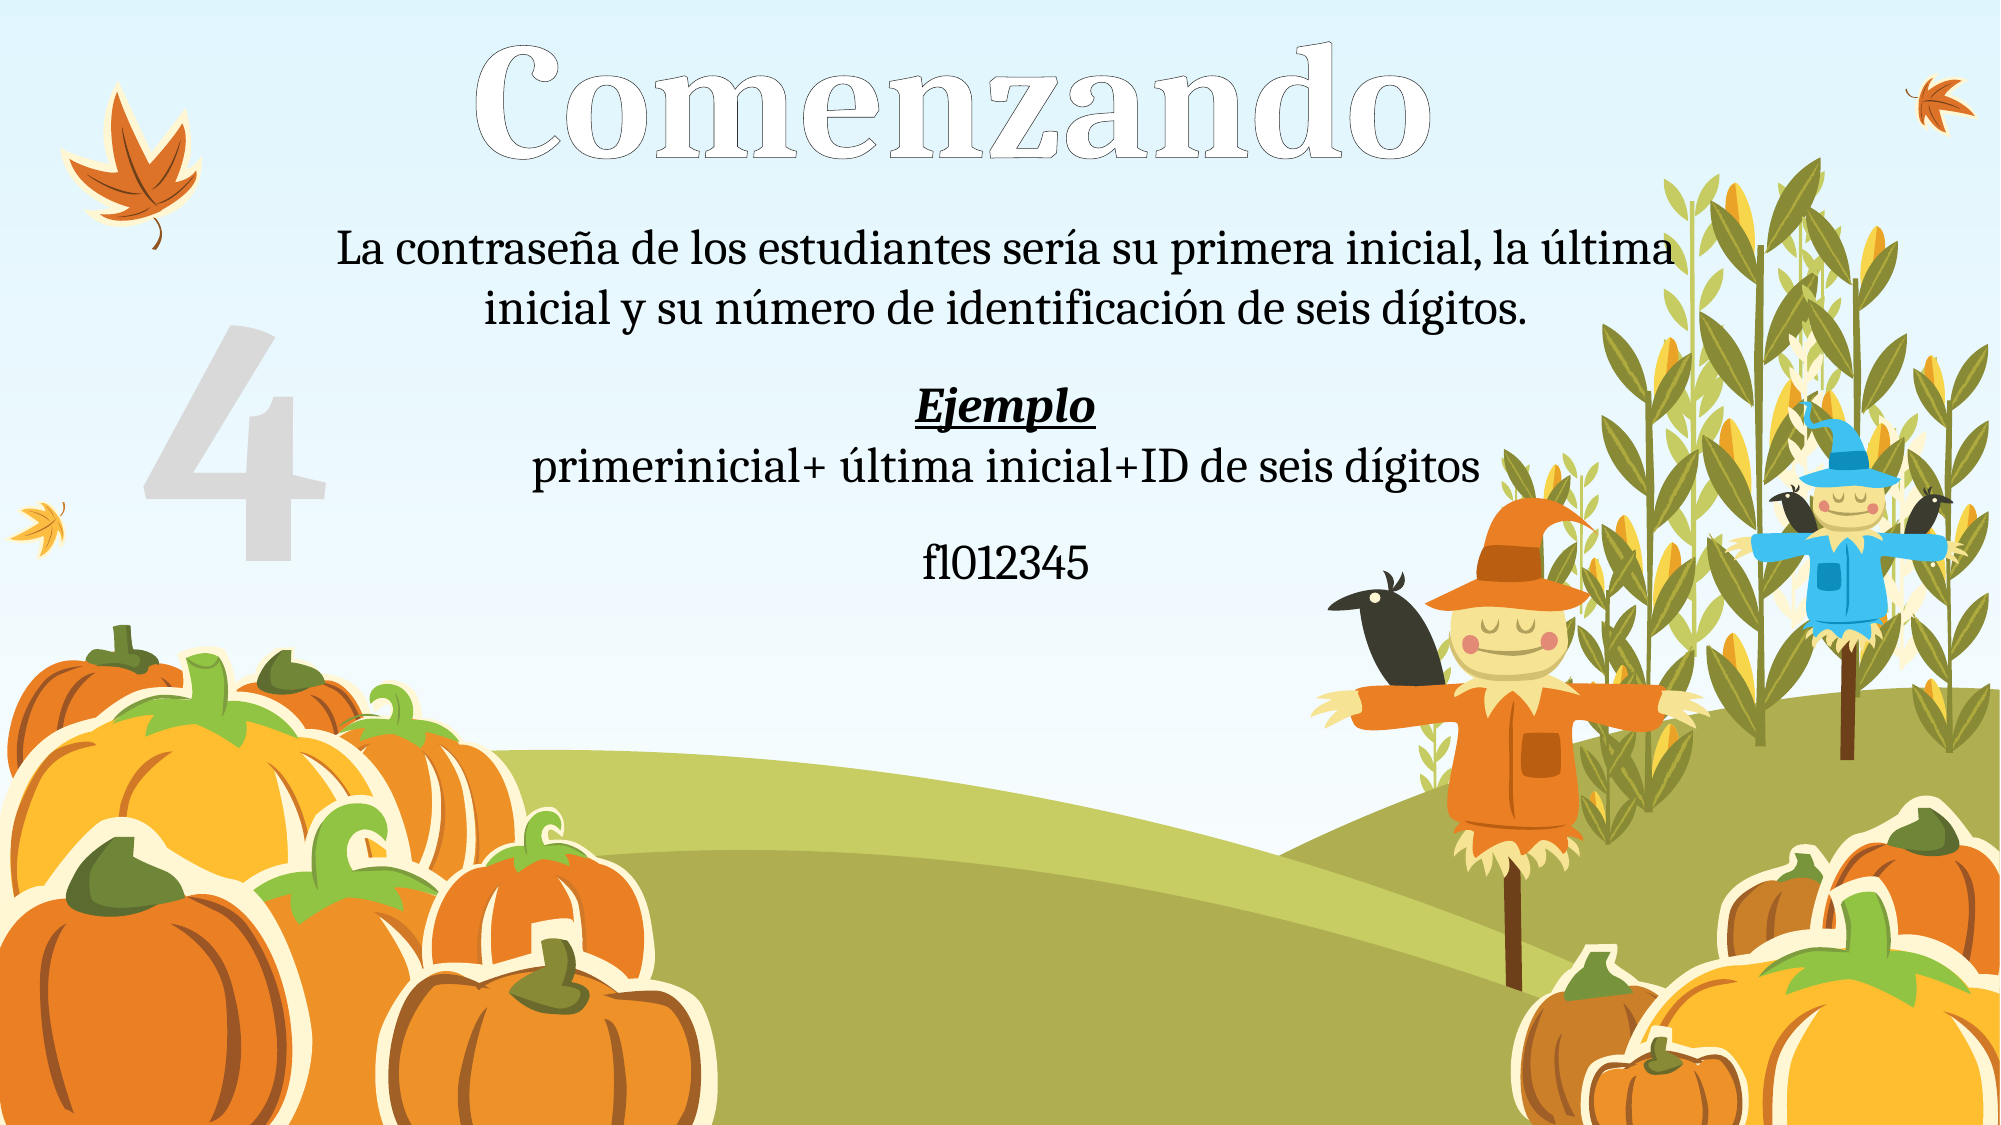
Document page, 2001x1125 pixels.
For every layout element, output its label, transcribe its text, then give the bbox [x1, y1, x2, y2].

text_box 4 [88, 207, 279, 638]
text_box La contraseña de los estudiantes sería su primera inicial, la última inicial y su número de identificación de seis dígitos. Ejemplo primerinicial+ última inicial+ID de seis dígitos fl012345 [279, 207, 1725, 926]
title Comenzando [330, 0, 1577, 207]
